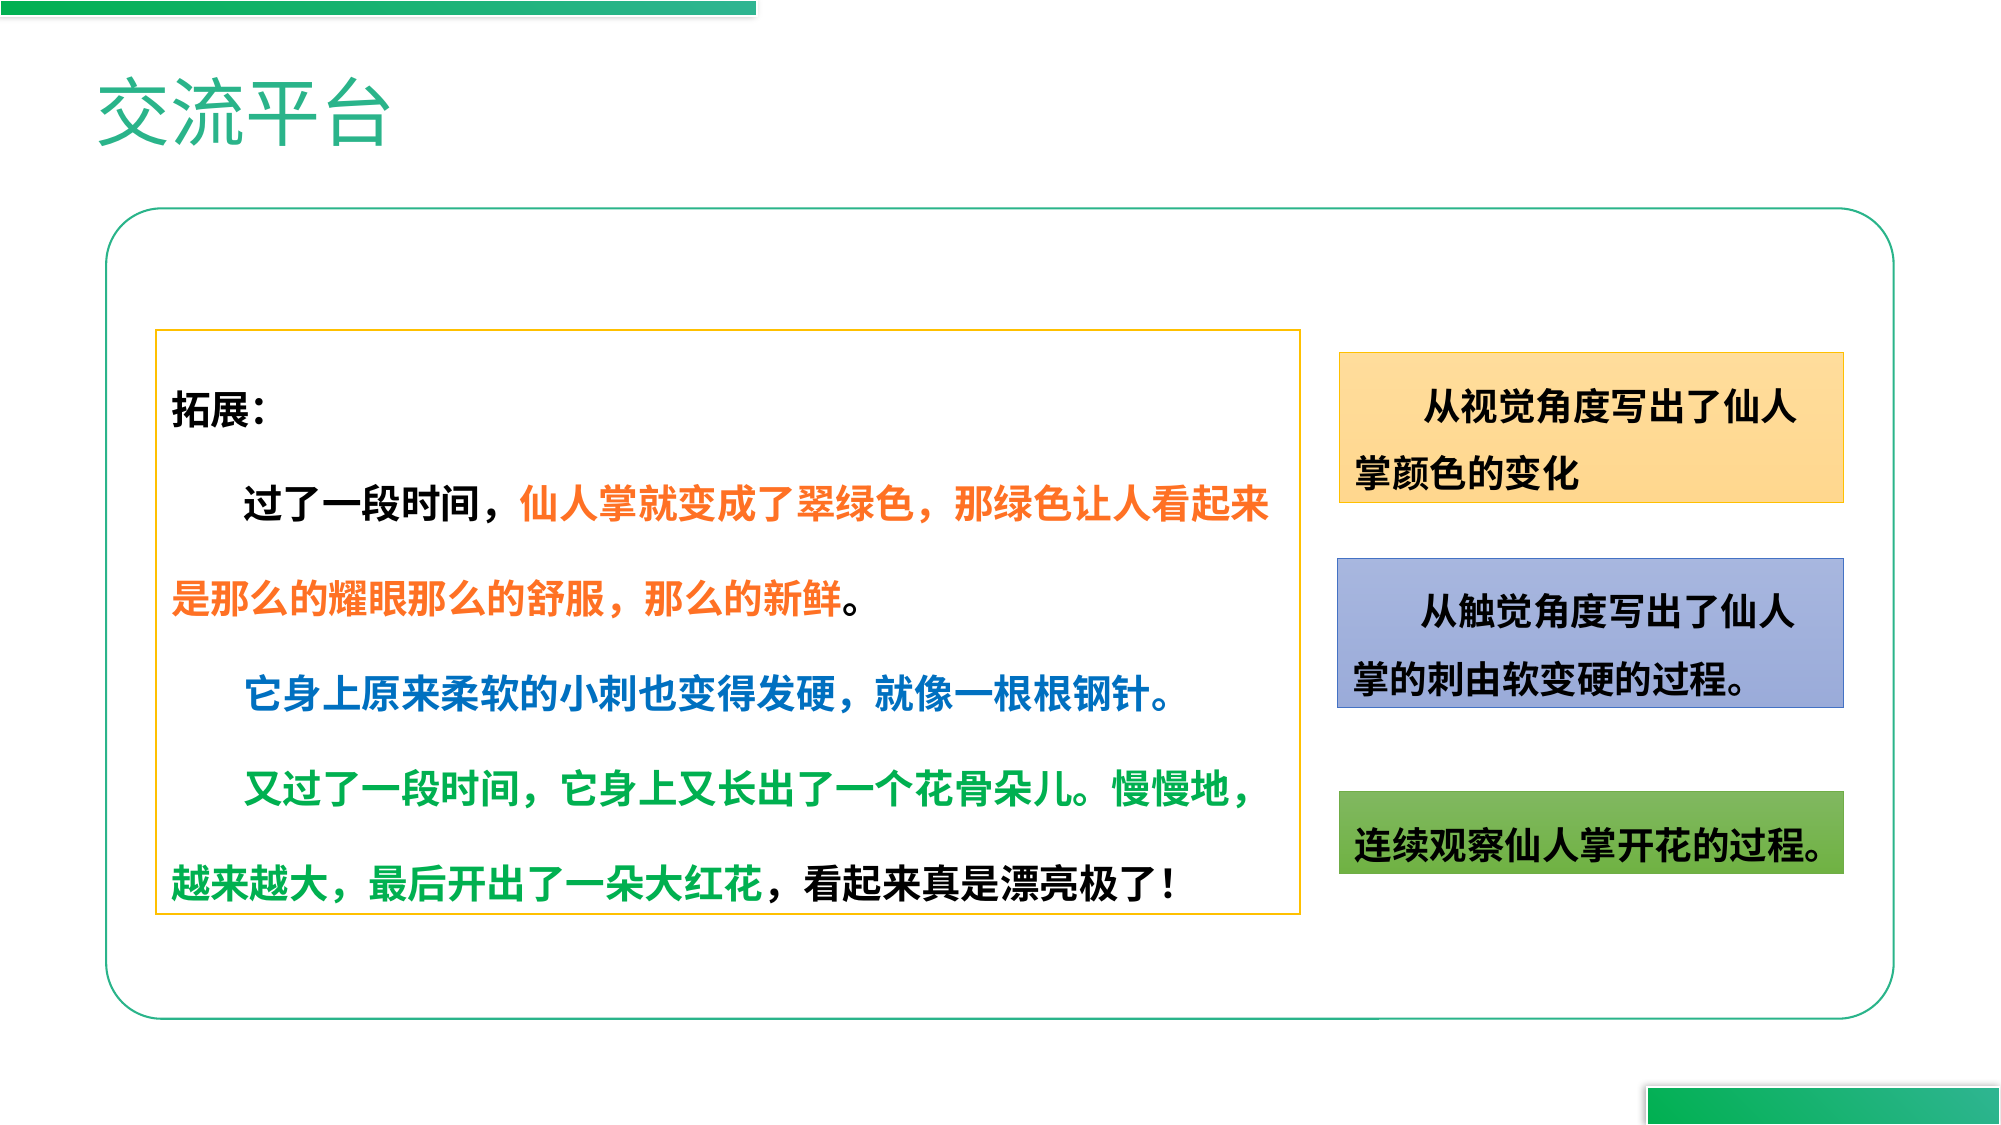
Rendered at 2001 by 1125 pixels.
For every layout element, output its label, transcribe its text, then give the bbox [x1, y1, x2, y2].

text_box 连续观察仙人掌开花的过程。 [1339, 791, 1844, 874]
text_box 从视觉角度写出了仙人掌颜色的变化 [1339, 352, 1844, 503]
text_box 拓展： 过了一段时间，仙人掌就变成了翠绿色，那绿色让人看起来是那么的耀眼那么的舒服，那么的新鲜。 它身上原来柔软的小刺也变得发硬，就像一根根钢针。 又过了一段时间，它身上又长出了一个花骨朵儿。慢慢地，越来越大，最后开出了一朵大红花，看起来真是漂亮极了！ [155, 329, 1301, 915]
text_box 从触觉角度写出了仙人掌的刺由软变硬的过程。 [1337, 558, 1844, 708]
text_box 交流平台 [80, 68, 534, 151]
